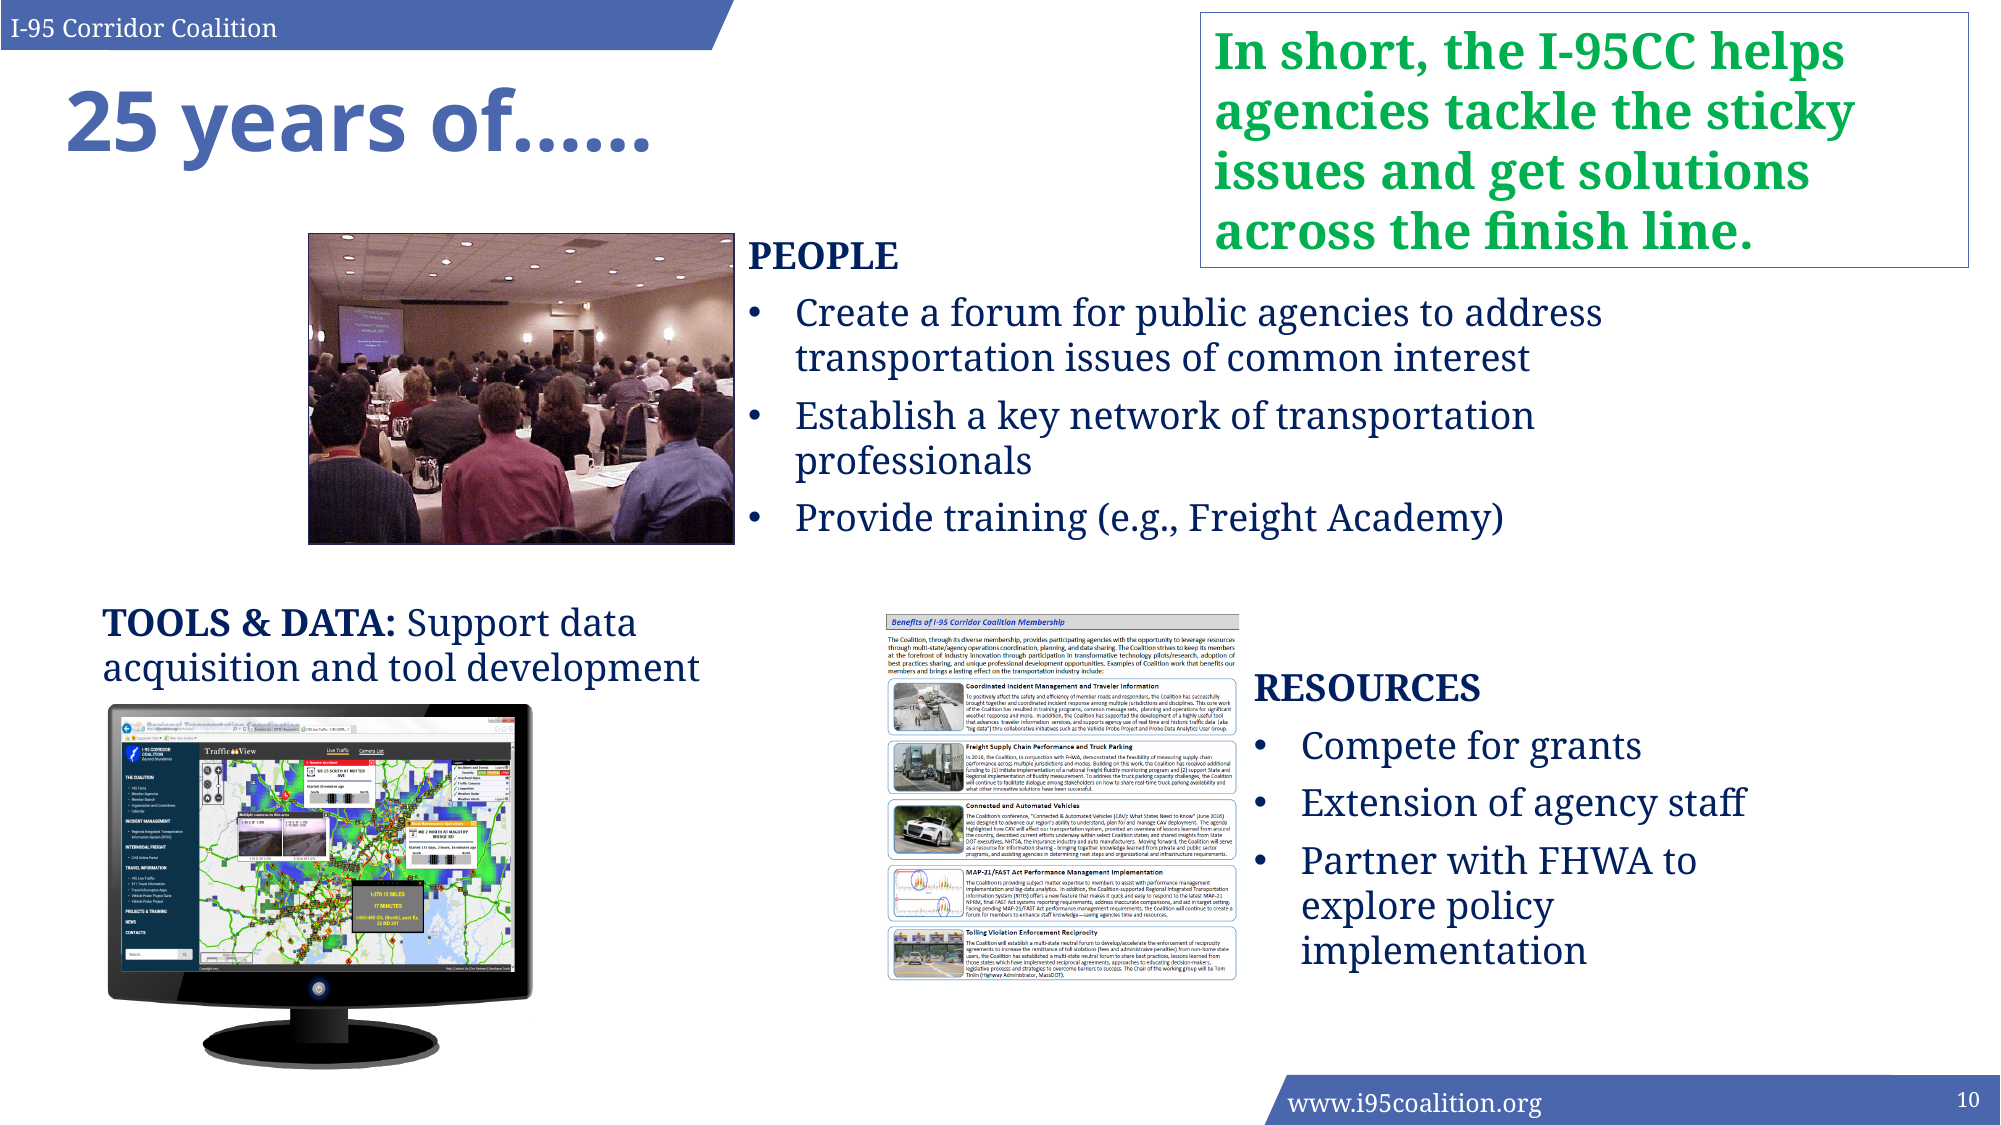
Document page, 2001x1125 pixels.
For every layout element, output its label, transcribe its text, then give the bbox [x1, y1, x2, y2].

title 25 years of…… [50, 0, 1476, 175]
slide_number 10 [1794, 1078, 1995, 1123]
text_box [103, 678, 537, 1074]
text_box RESOURCES Compete for grants Extension of agency staff Partner with FHWA to explore policy implementation [1240, 656, 1788, 980]
picture [309, 234, 734, 544]
text_box PEOPLE Create a forum for public agencies to address transportation issues of common interest Establish a key network of transportation professionals Provide training (e.g., Freight Academy) [733, 224, 1719, 547]
text_box TOOLS & DATA: Support data acquisition and tool development [87, 591, 722, 697]
text_box In short, the I-95CC helps agencies tackle the sticky issues and get solutions across the finish line. [1200, 12, 1969, 268]
picture [882, 612, 1240, 982]
